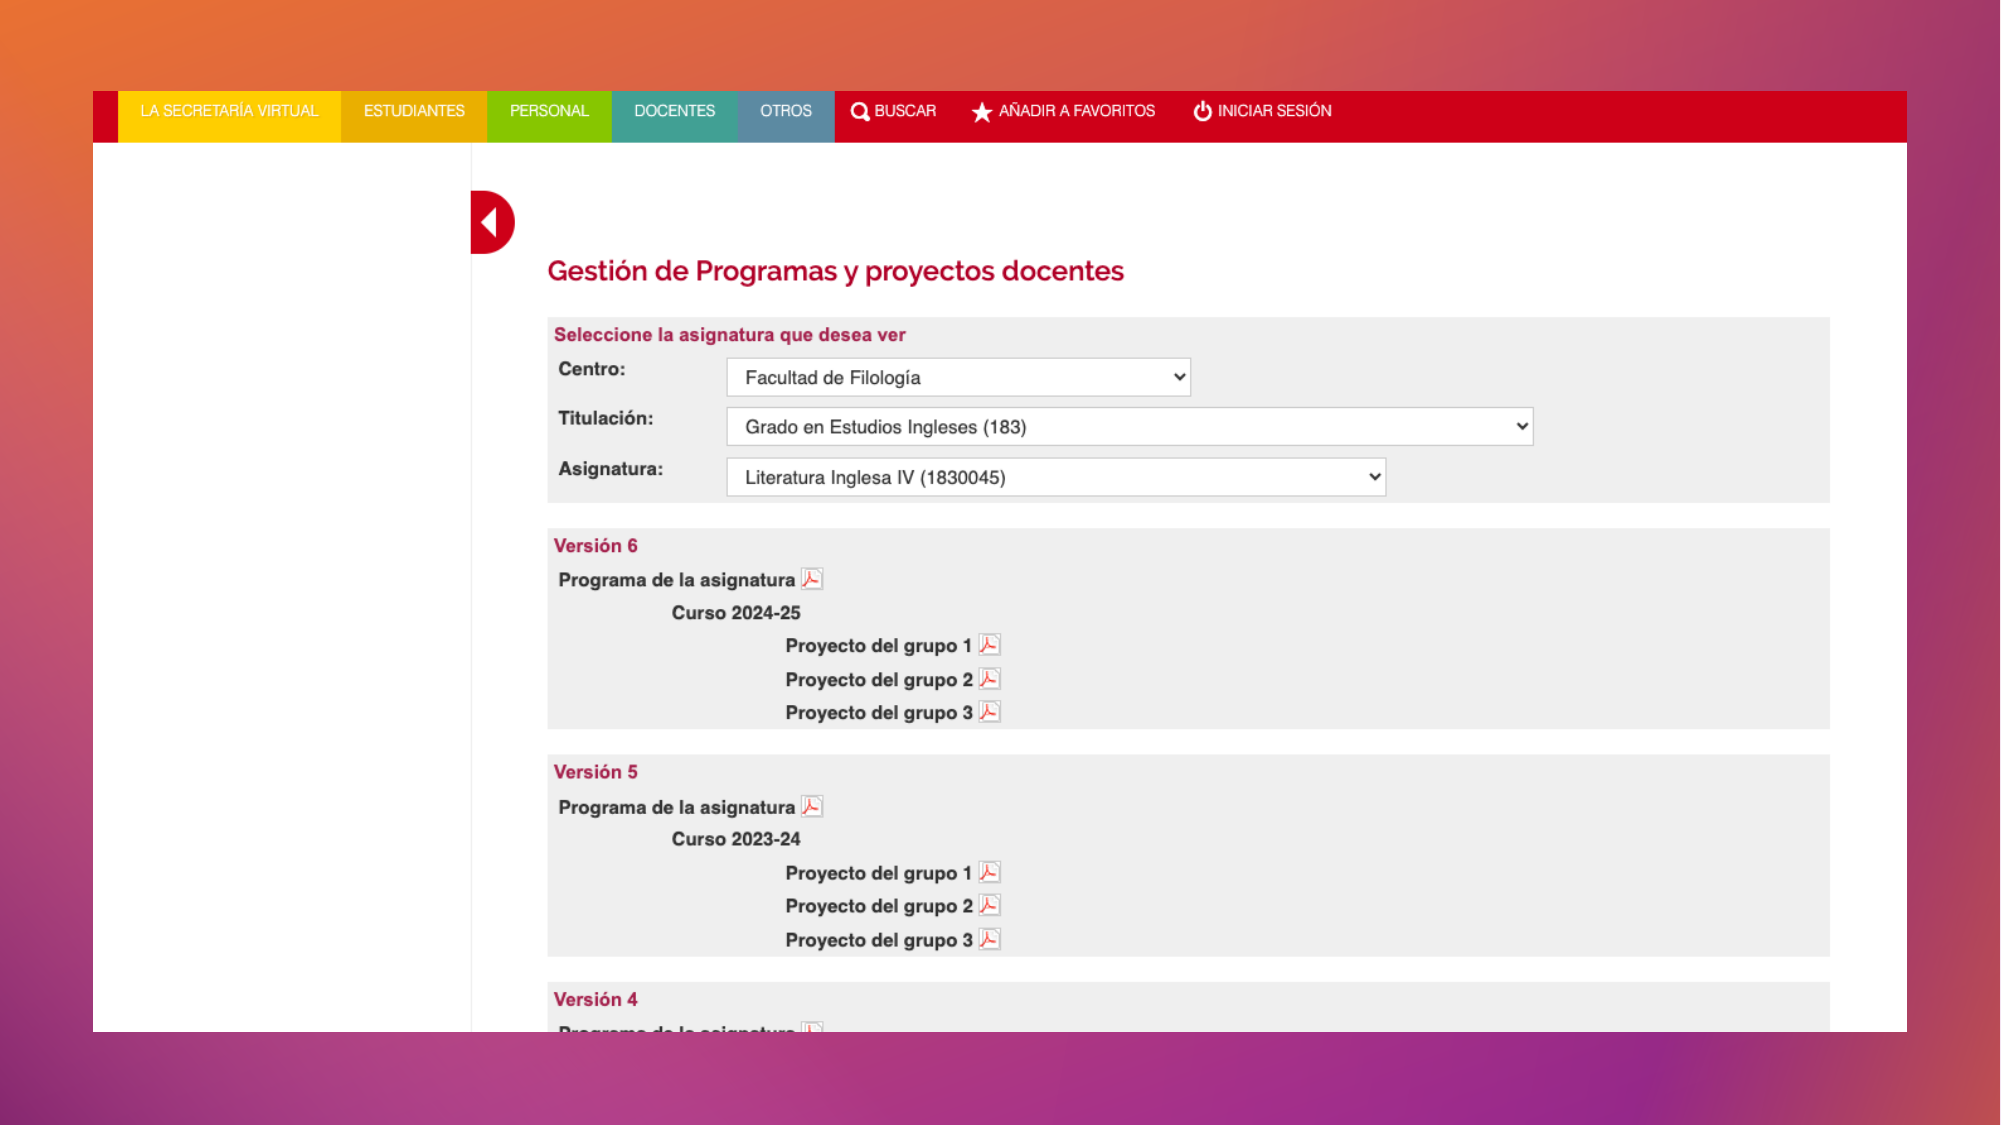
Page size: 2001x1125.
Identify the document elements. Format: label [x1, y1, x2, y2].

text_box [0, 0, 2000, 1125]
list [92, 91, 1908, 1033]
